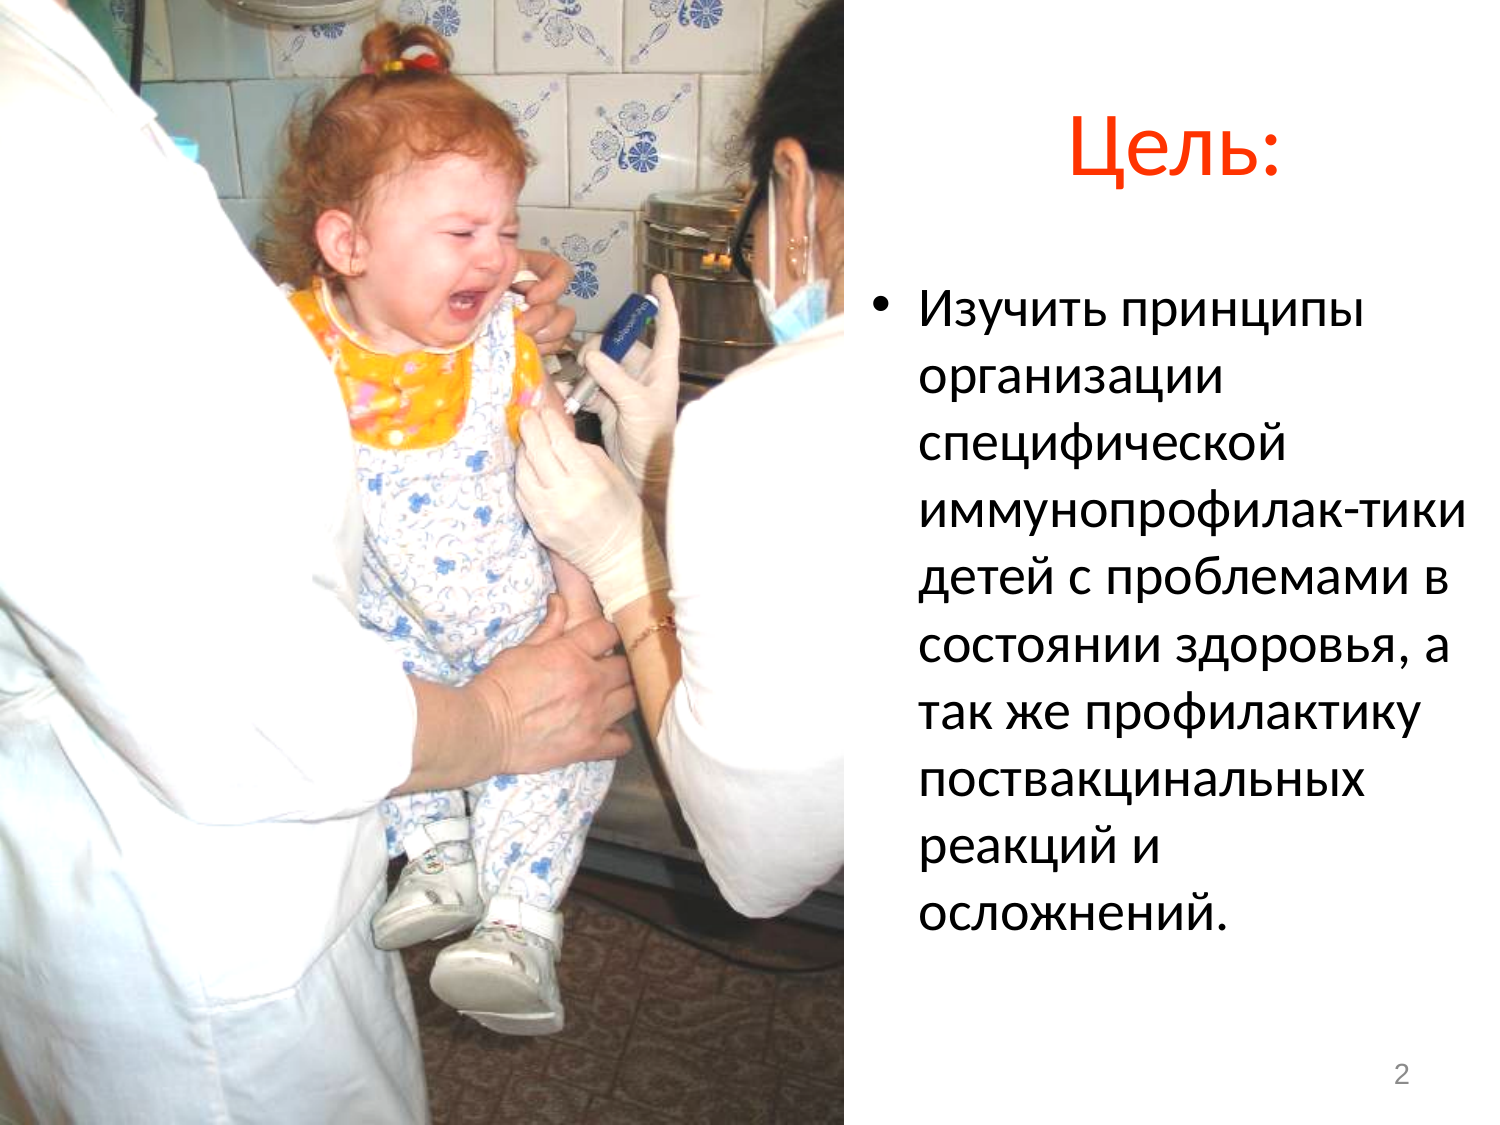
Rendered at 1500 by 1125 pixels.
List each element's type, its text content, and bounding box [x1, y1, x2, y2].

picture [0, 0, 845, 1125]
slide_number 2 [1074, 1042, 1425, 1103]
list Изучить принципы организации специфической иммунопрофилак-тики детей с проблемами в состоянии здоровья, а так же профилактику поствакцинальных реакций и осложнений. [856, 262, 1500, 1005]
title Цель: [927, 45, 1425, 233]
